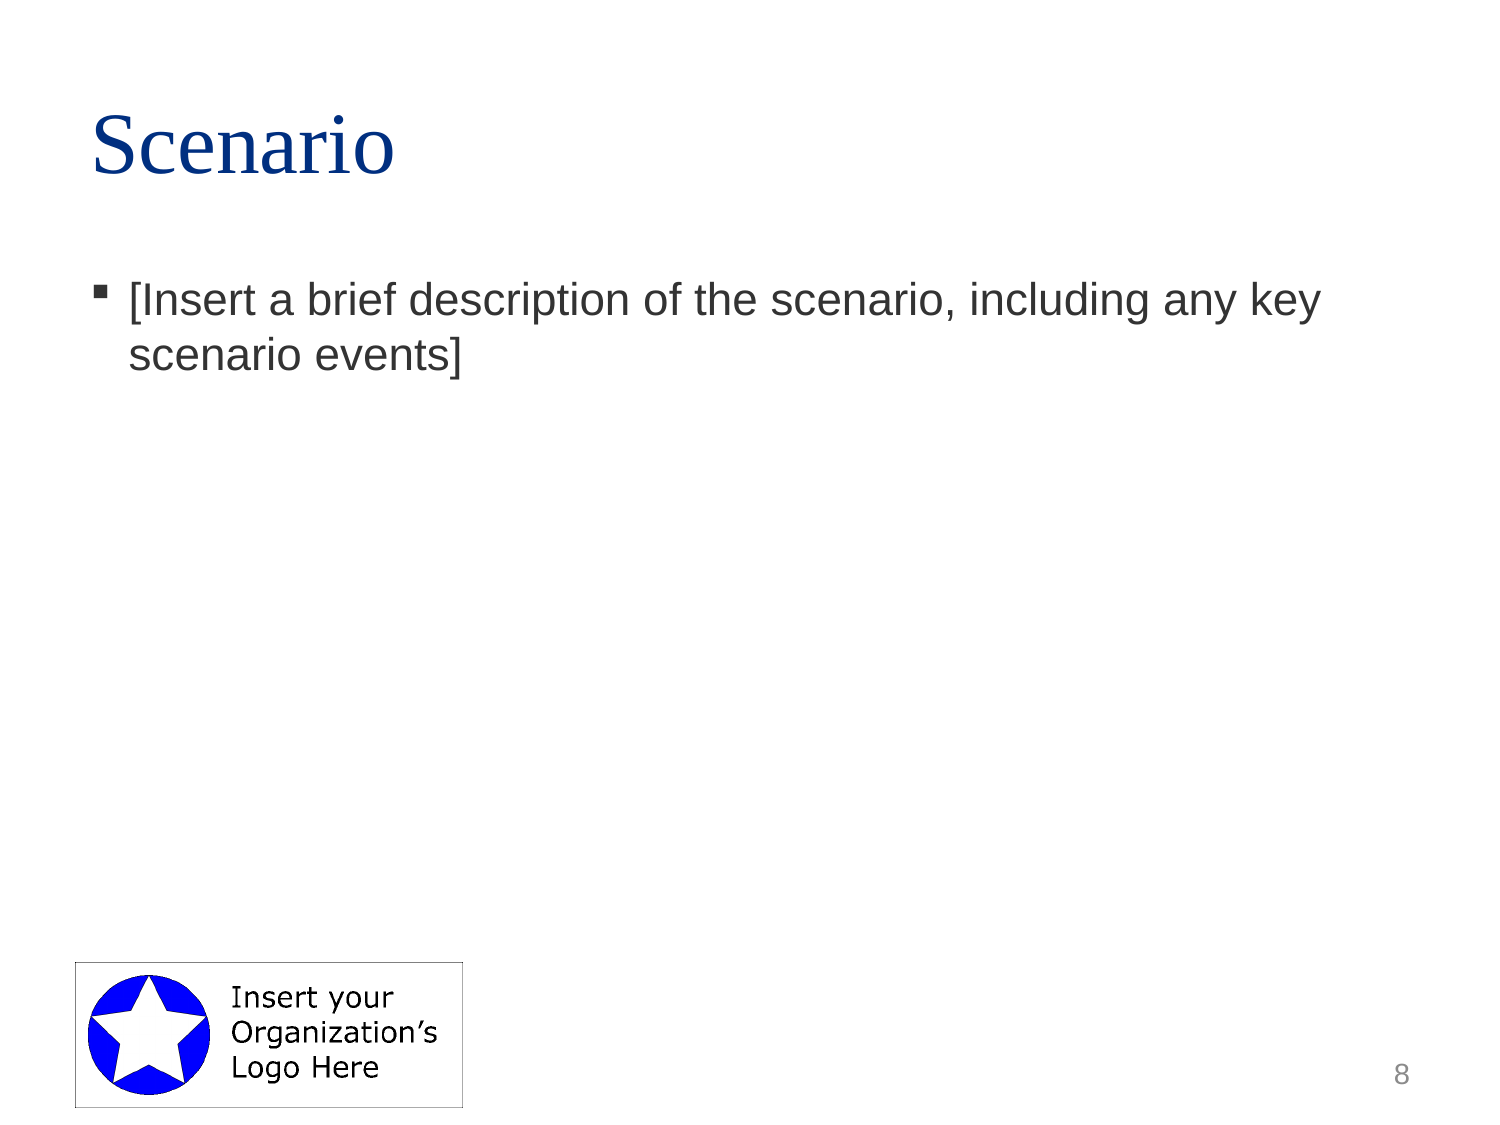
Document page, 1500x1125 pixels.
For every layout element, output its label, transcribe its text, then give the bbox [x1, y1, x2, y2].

list [Insert a brief description of the scenario, including any key scenario events] [75, 262, 1425, 1005]
title Scenario [75, 45, 1425, 233]
picture [75, 1005, 463, 1108]
slide_number 8 [1074, 1042, 1425, 1103]
